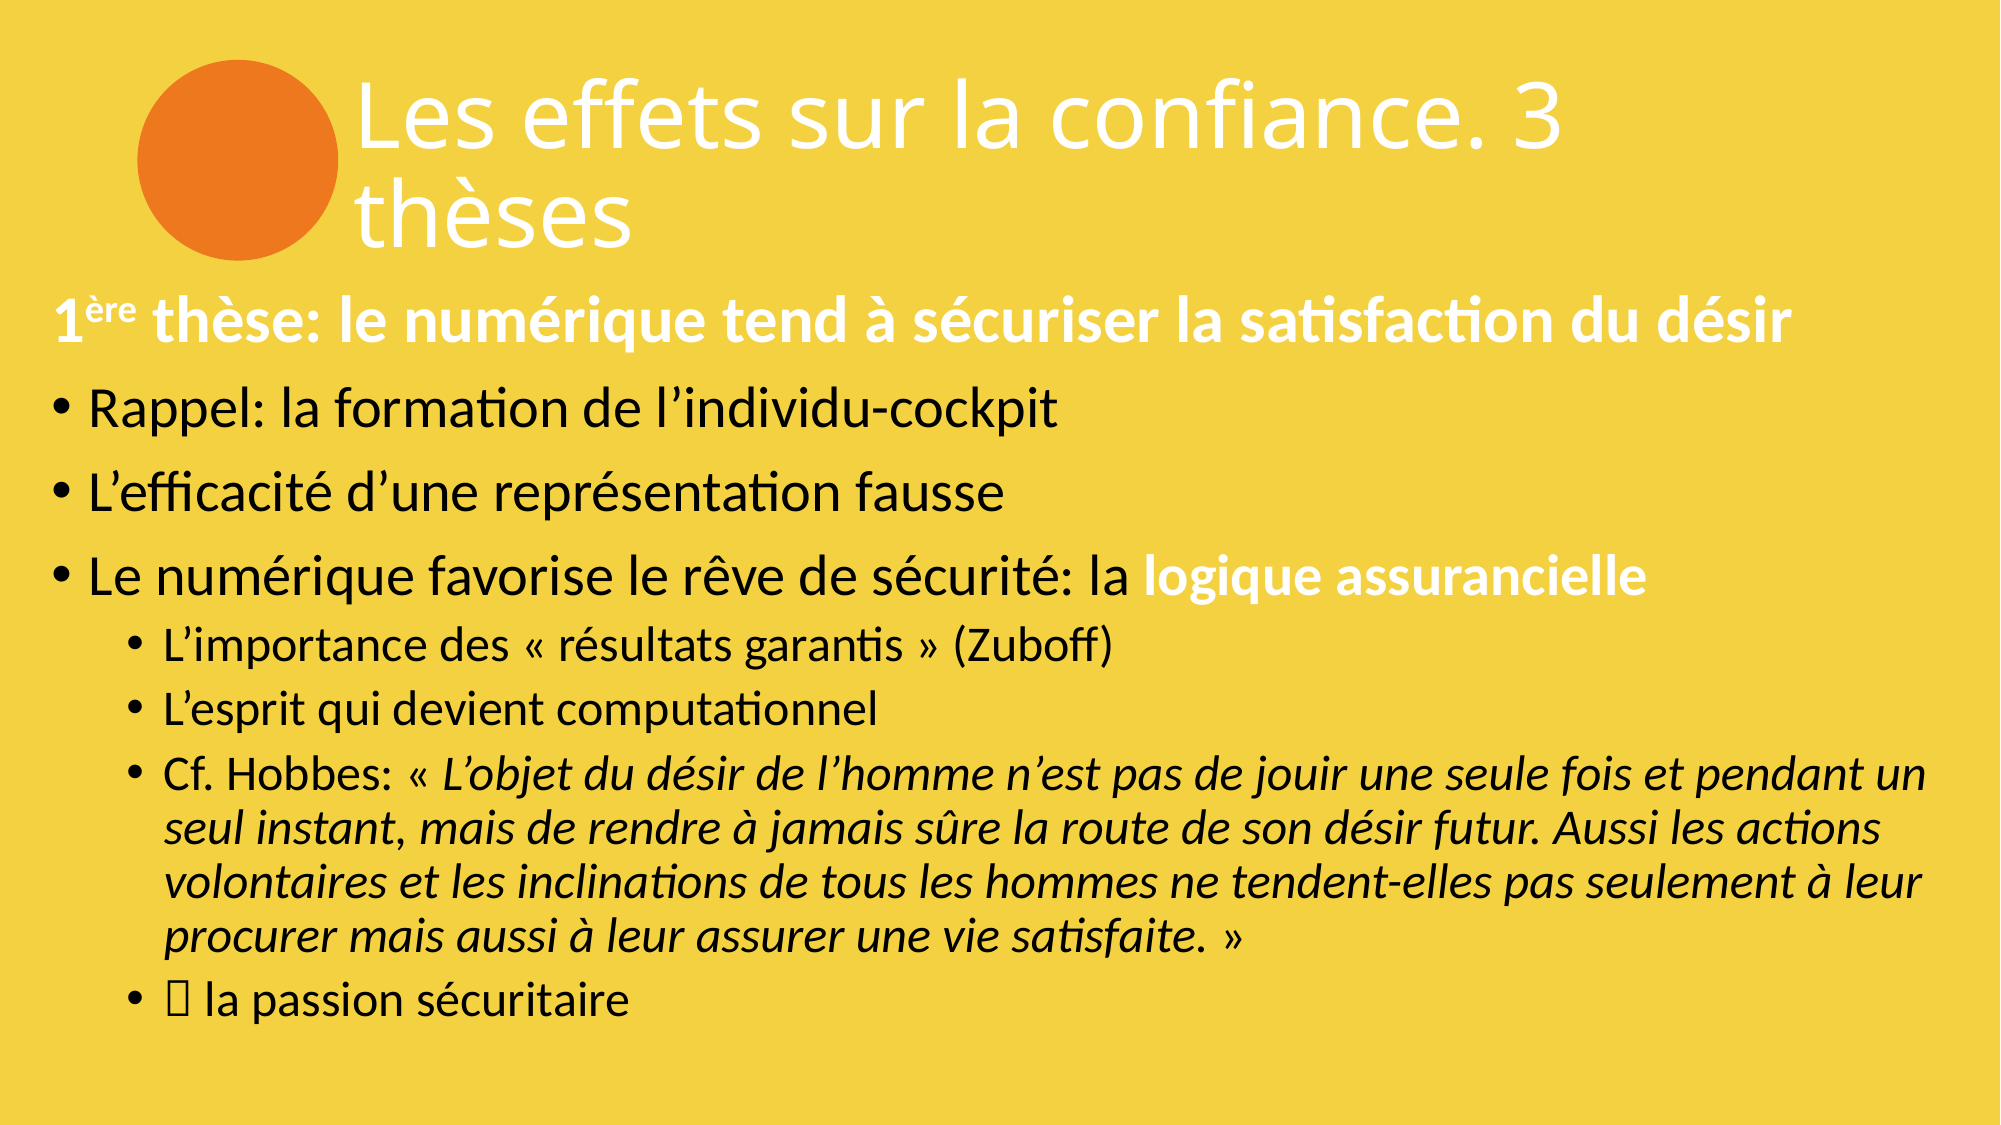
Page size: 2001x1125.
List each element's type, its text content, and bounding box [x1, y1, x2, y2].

text_box [136, 58, 340, 262]
list 1ère thèse: le numérique tend à sécuriser la satisfaction du désir Rappel: la formation de l’individu-cockpit L’efficacité d’une représentation fausse Le numérique favorise le rêve de sécurité: la logique assurancielle L’importance des « résultats garantis » (Zuboff) L’esprit qui devient computationnel Cf. Hobbes: « L’objet du désir de l’homme n’est pas de jouir une seule fois et pendant un seul instant, mais de rendre à jamais sûre la route de son désir futur. Aussi les actions volontaires et les inclinations de tous les hommes ne tendent-elles pas seulement à leur procurer mais aussi à leur assurer une vie satisfaite. »  la passion sécuritaire [36, 277, 1948, 1125]
title Les effets sur la confiance. 3 thèses [338, 59, 1863, 278]
